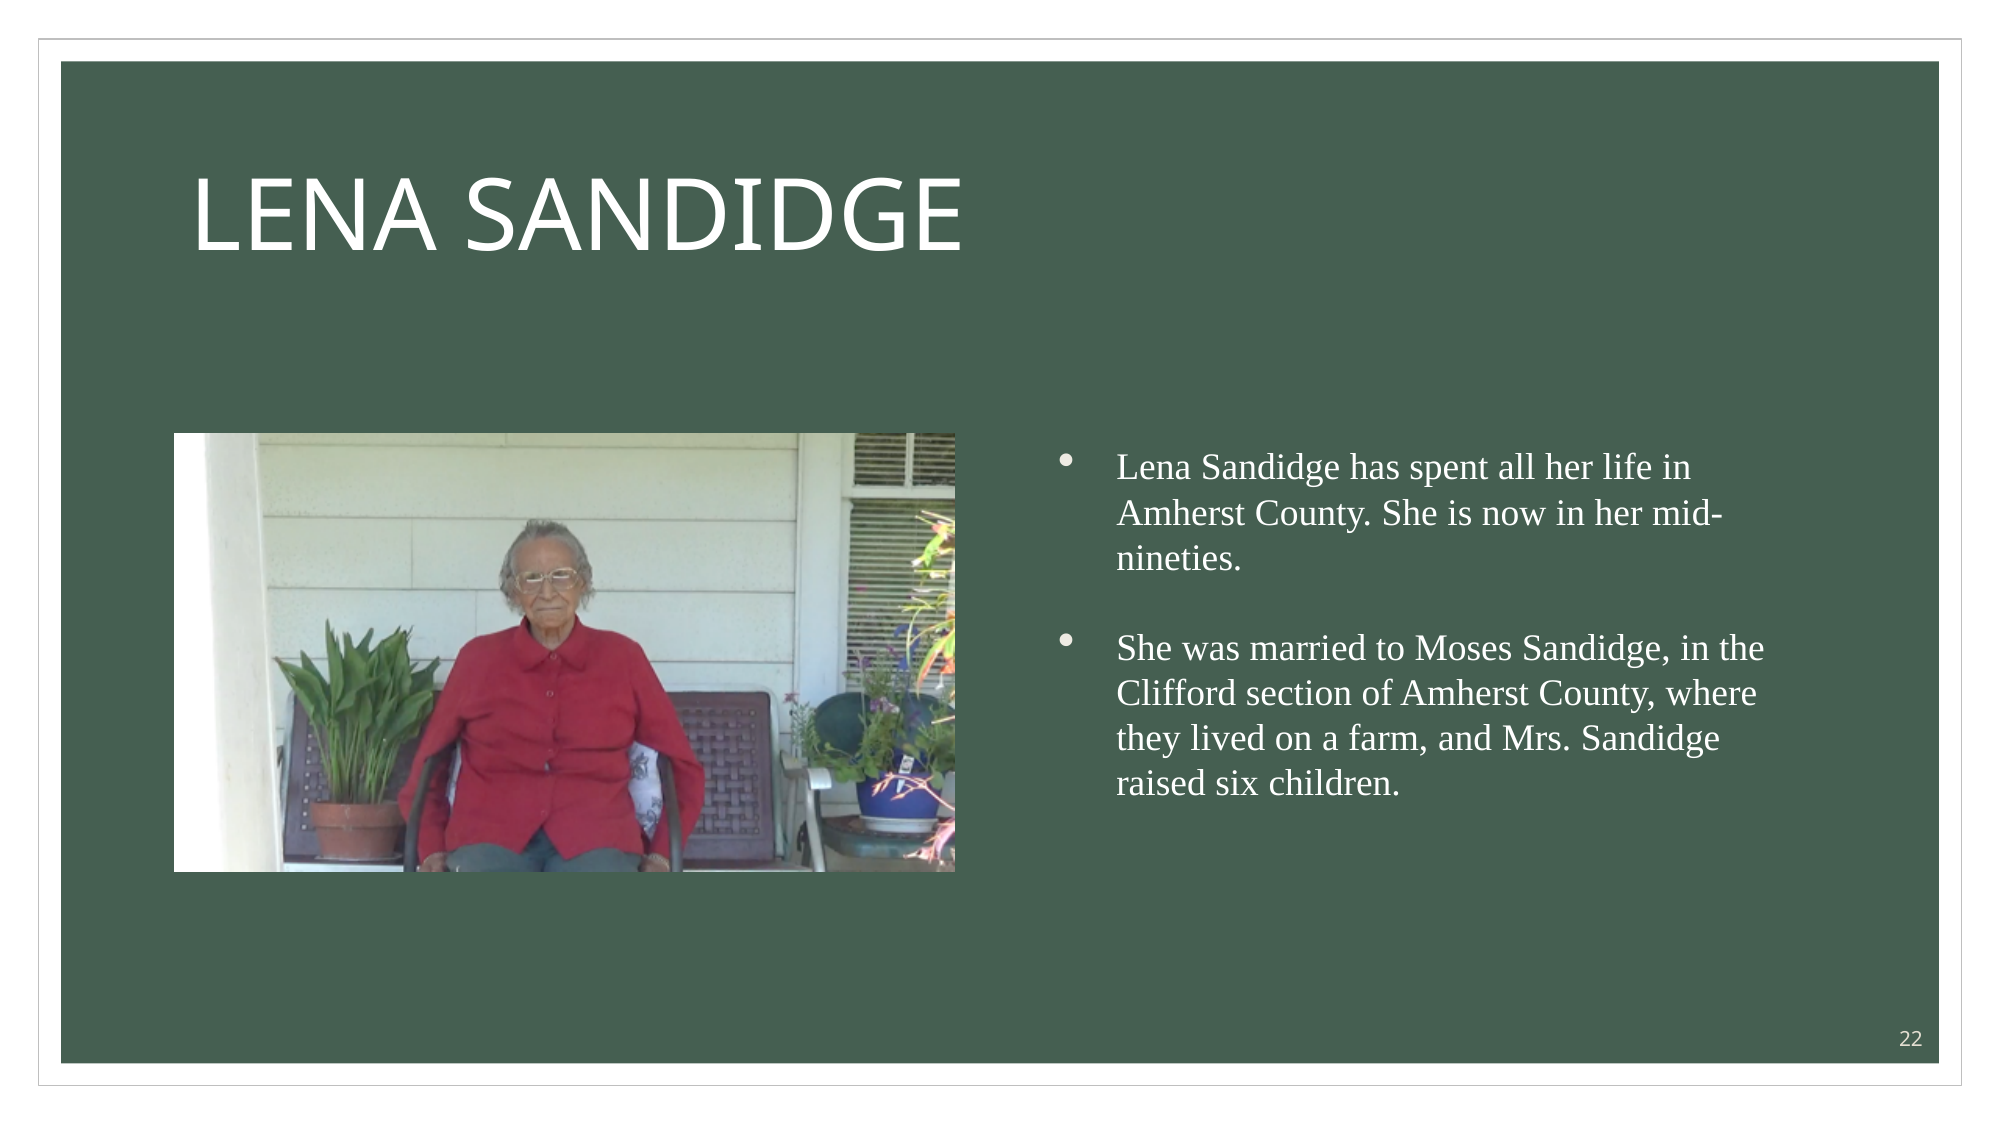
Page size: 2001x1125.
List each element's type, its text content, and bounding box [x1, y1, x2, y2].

list Lena Sandidge has spent all her life in Amherst County. She is now in her mid-nineties. She was married to Moses Sandidge, in the Clifford section of Amherst County, where they lived on a farm, and Mrs. Sandidge raised six children. [1044, 345, 1825, 960]
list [174, 433, 955, 872]
title LENA SANDIDGE [174, 105, 1825, 331]
slide_number 94 [1697, 1019, 1938, 1062]
